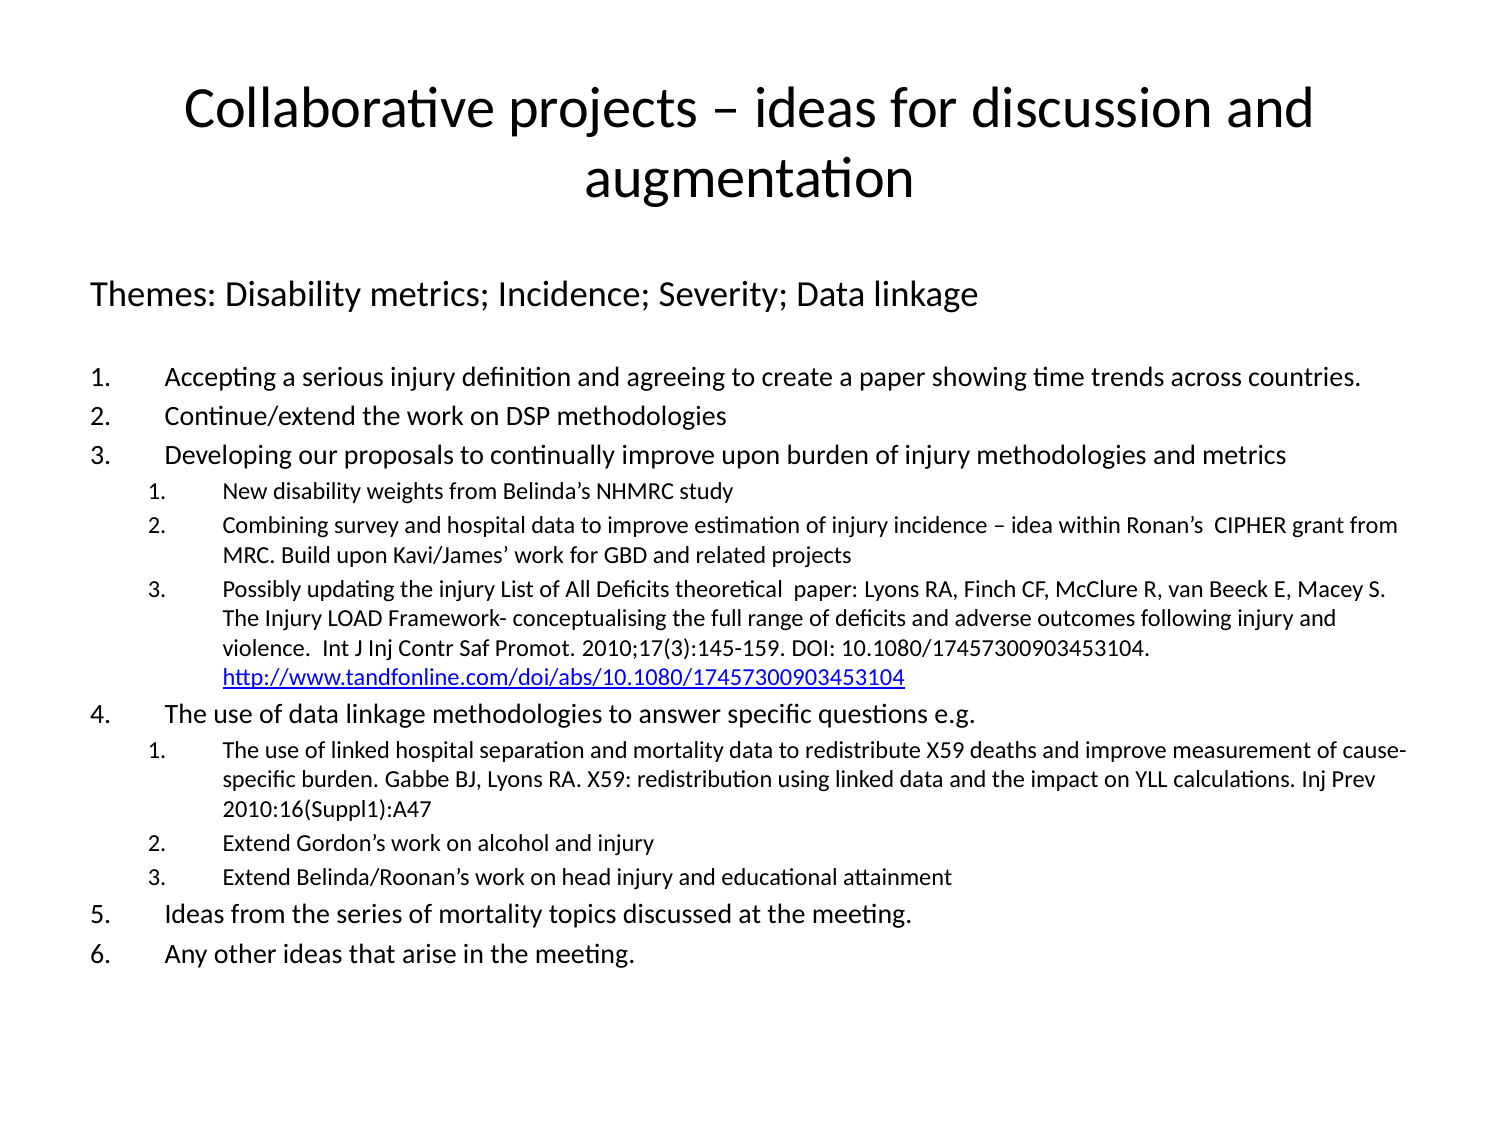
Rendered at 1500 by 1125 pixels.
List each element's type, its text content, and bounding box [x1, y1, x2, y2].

list Themes: Disability metrics; Incidence; Severity; Data linkage Accepting a serious injury definition and agreeing to create a paper showing time trends across countries. Continue/extend the work on DSP methodologies Developing our proposals to continually improve upon burden of injury methodologies and metrics New disability weights from Belinda’s NHMRC study Combining survey and hospital data to improve estimation of injury incidence – idea within Ronan’s CIPHER grant from MRC. Build upon Kavi/James’ work for GBD and related projects Possibly updating the injury List of All Deficits theoretical paper: Lyons RA, Finch CF, McClure R, van Beeck E, Macey S. The Injury LOAD Framework- conceptualising the full range of deficits and adverse outcomes following injury and violence. Int J Inj Contr Saf Promot. 2010;17(3):145-159. DOI: 10.1080/17457300903453104. http://www.tandfonline.com/doi/abs/10.1080/17457300903453104 The use of data linkage methodologies to answer specific questions e.g. The use of linked hospital separation and mortality data to redistribute X59 deaths and improve measurement of cause-specific burden. Gabbe BJ, Lyons RA. X59: redistribution using linked data and the impact on YLL calculations. Inj Prev 2010:16(Suppl1):A47 Extend Gordon’s work on alcohol and injury Extend Belinda/Roonan’s work on head injury and educational attainment Ideas from the series of mortality topics discussed at the meeting. Any other ideas that arise in the meeting. [75, 262, 1425, 1005]
title Collaborative projects – ideas for discussion and augmentation [75, 45, 1425, 233]
